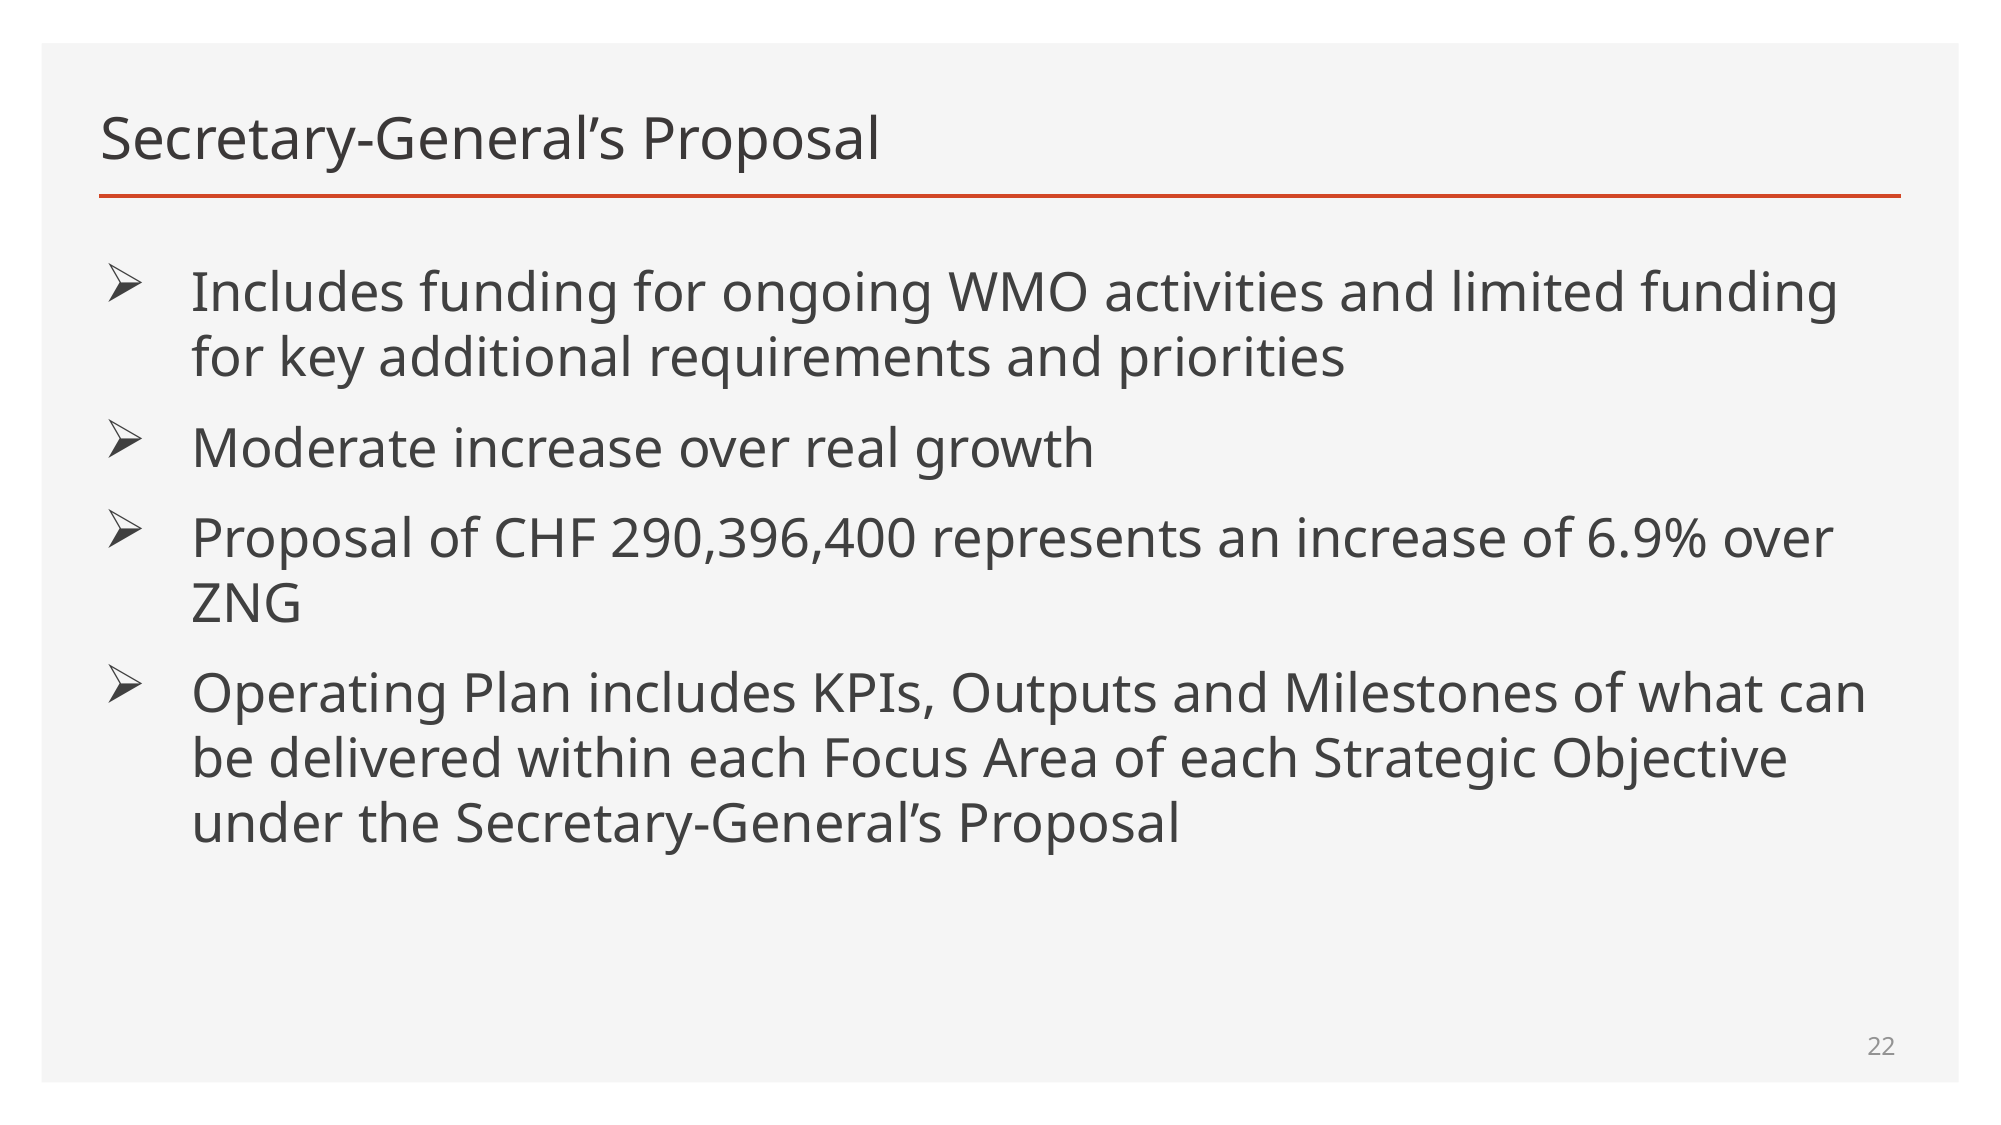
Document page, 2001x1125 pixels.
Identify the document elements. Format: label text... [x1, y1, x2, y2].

slide_number 22 [1373, 1017, 1911, 1078]
text_box Includes funding for ongoing WMO activities and limited funding for key additional requirements and priorities Moderate increase over real growth Proposal of CHF 290,396,400 represents an increase of 6.9% over ZNG Operating Plan includes KPIs, Outputs and Milestones of what can be delivered within each Focus Area of each Strategic Objective under the Secretary-General’s Proposal [88, 250, 1938, 1080]
title Secretary-General’s Proposal [85, 73, 1492, 179]
